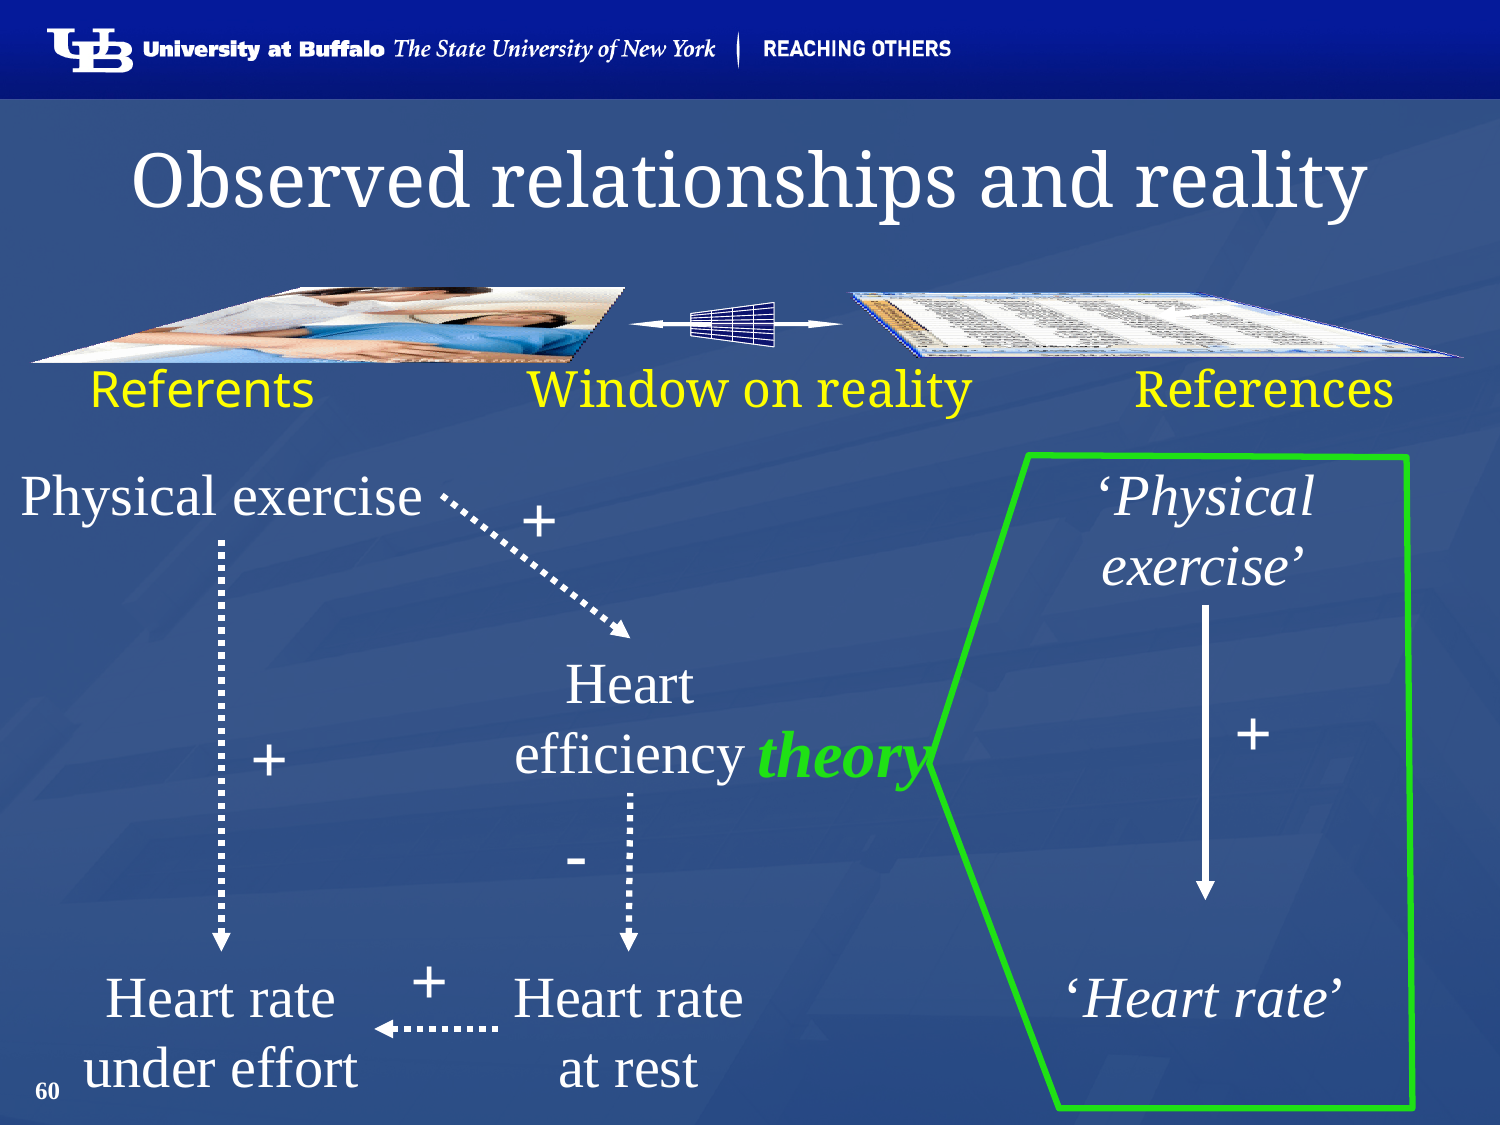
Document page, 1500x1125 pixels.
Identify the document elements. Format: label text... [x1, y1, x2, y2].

list Referents [75, 372, 363, 423]
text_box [2, 449, 763, 1109]
text_box ‘Physical exercise’ [1080, 449, 1331, 453]
title Observed relationships and reality [37, 125, 1463, 250]
picture [0, 0, 1500, 99]
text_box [775, 454, 1413, 1109]
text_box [28, 287, 1464, 363]
text_box References [1072, 372, 1450, 425]
text_box Window on reality [512, 372, 1013, 425]
